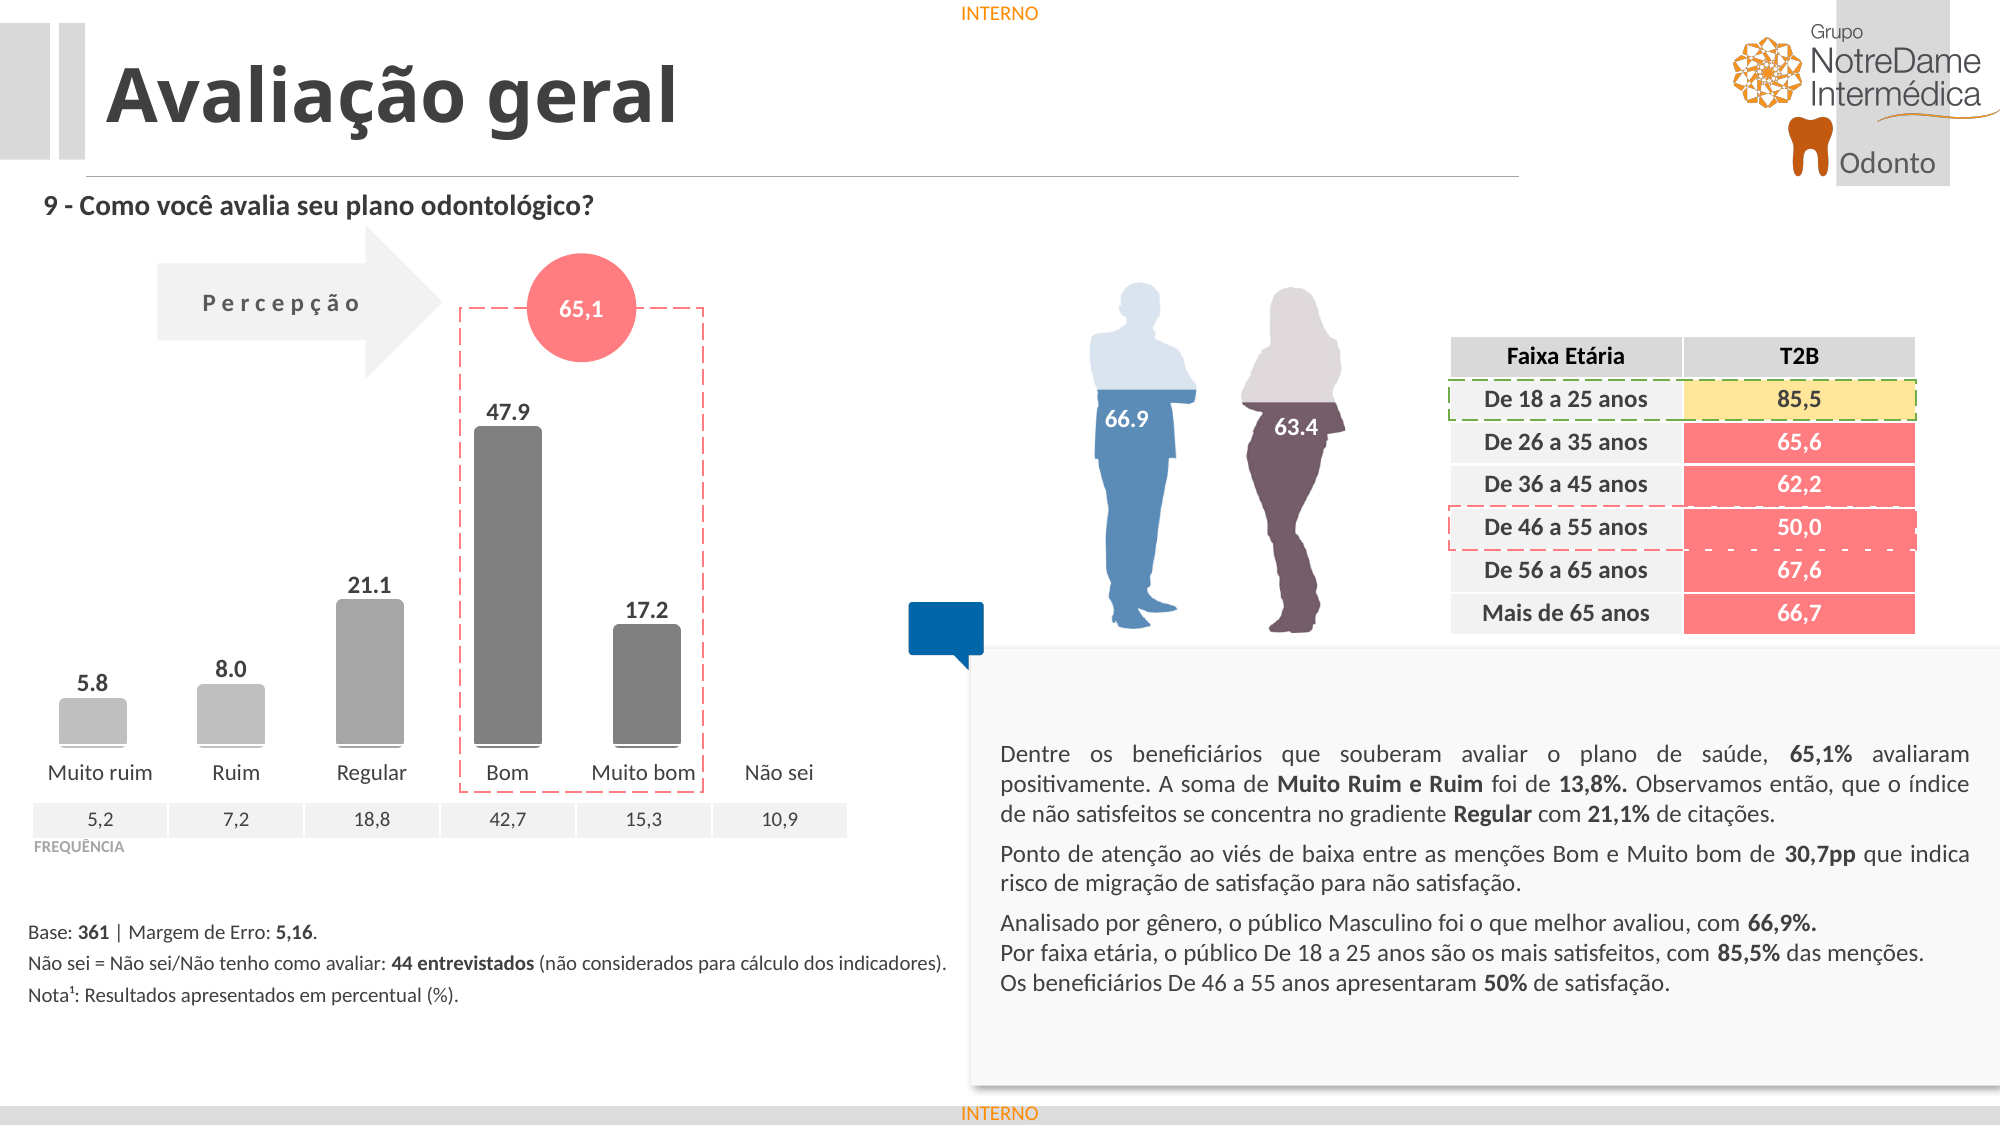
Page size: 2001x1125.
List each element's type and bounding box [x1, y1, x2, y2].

table_cell [1451, 594, 1682, 634]
text_box [1448, 505, 1917, 551]
text_box [91, 39, 816, 145]
chart [0, 307, 740, 848]
text_box [26, 177, 666, 307]
table_cell [1451, 551, 1682, 592]
table_cell [740, 803, 847, 838]
text_box [1815, 134, 1961, 187]
table_header [27, 918, 977, 949]
picture [1733, 24, 2000, 182]
picture [893, 583, 999, 689]
table_cell [1684, 466, 1915, 505]
table_cell [1684, 551, 1915, 592]
table_cell [1451, 466, 1682, 505]
table_header [740, 746, 847, 801]
table_cell [1684, 423, 1915, 463]
text_box [525, 252, 638, 307]
table_cell [27, 949, 977, 1012]
table_header [1451, 337, 1682, 377]
table_cell [1684, 594, 1915, 634]
table_cell [33, 839, 847, 874]
text_box [970, 257, 2000, 1086]
table_header [1684, 337, 1915, 377]
text_box [1448, 379, 1917, 421]
table_cell [1451, 423, 1682, 463]
